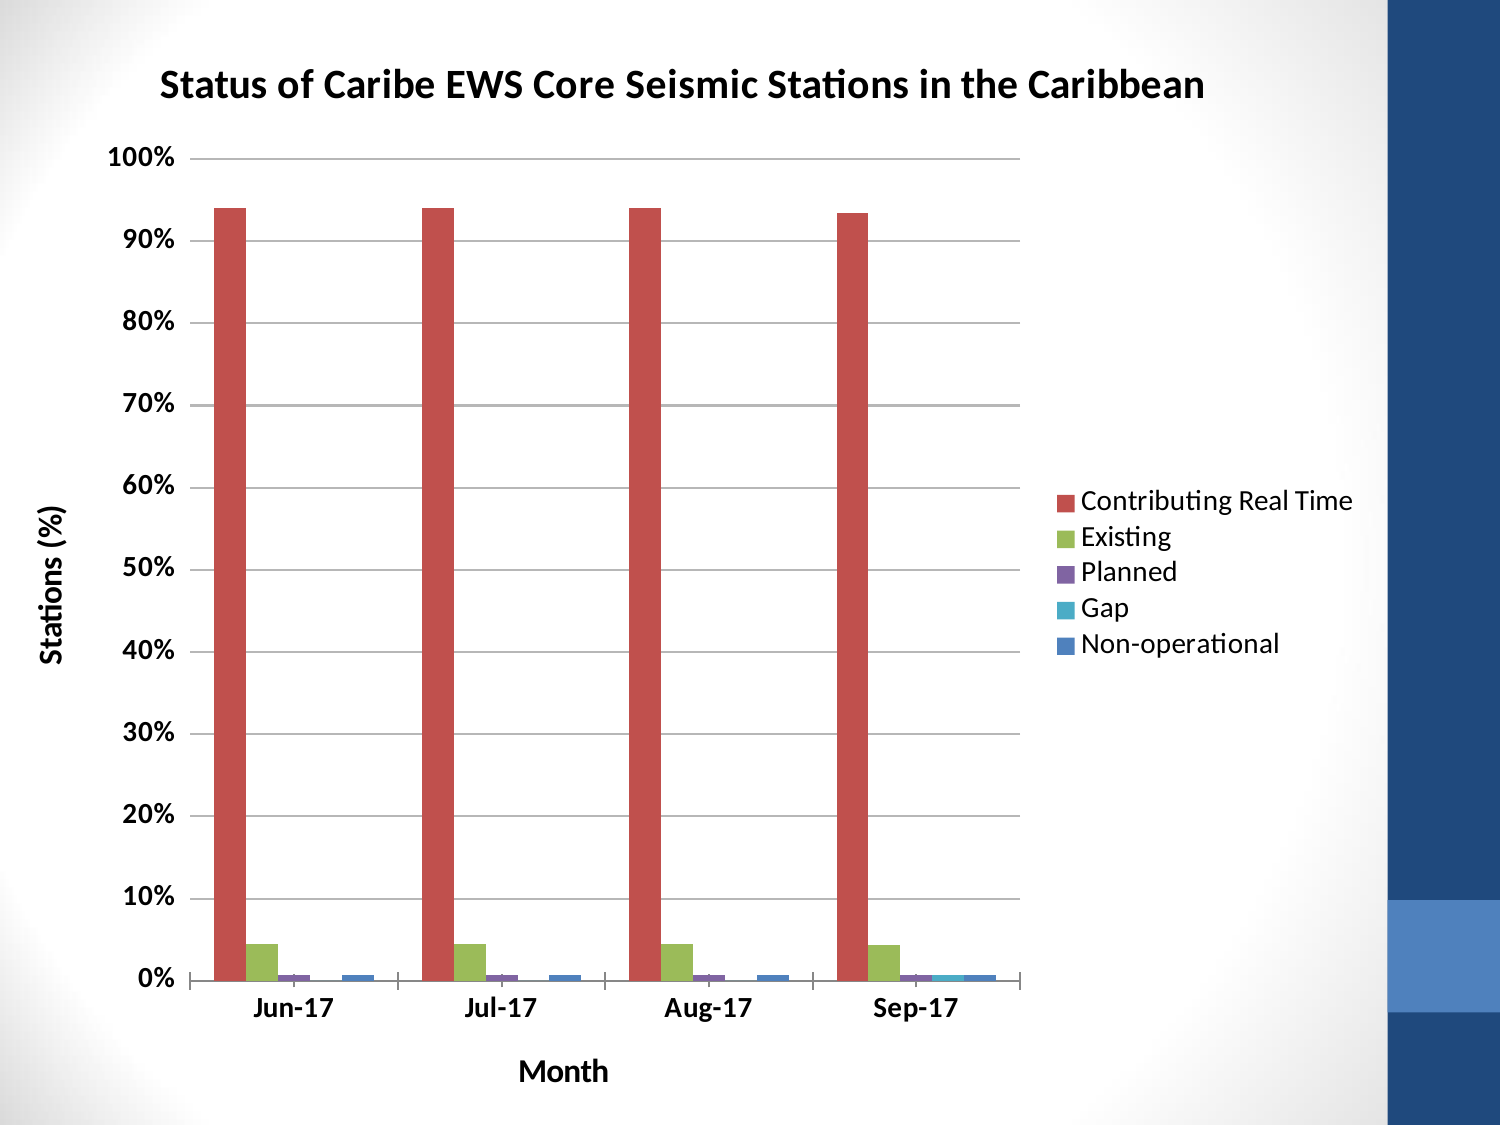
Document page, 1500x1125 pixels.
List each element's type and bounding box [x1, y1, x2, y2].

picture [0, 0, 1387, 1125]
chart [0, 24, 1376, 1125]
